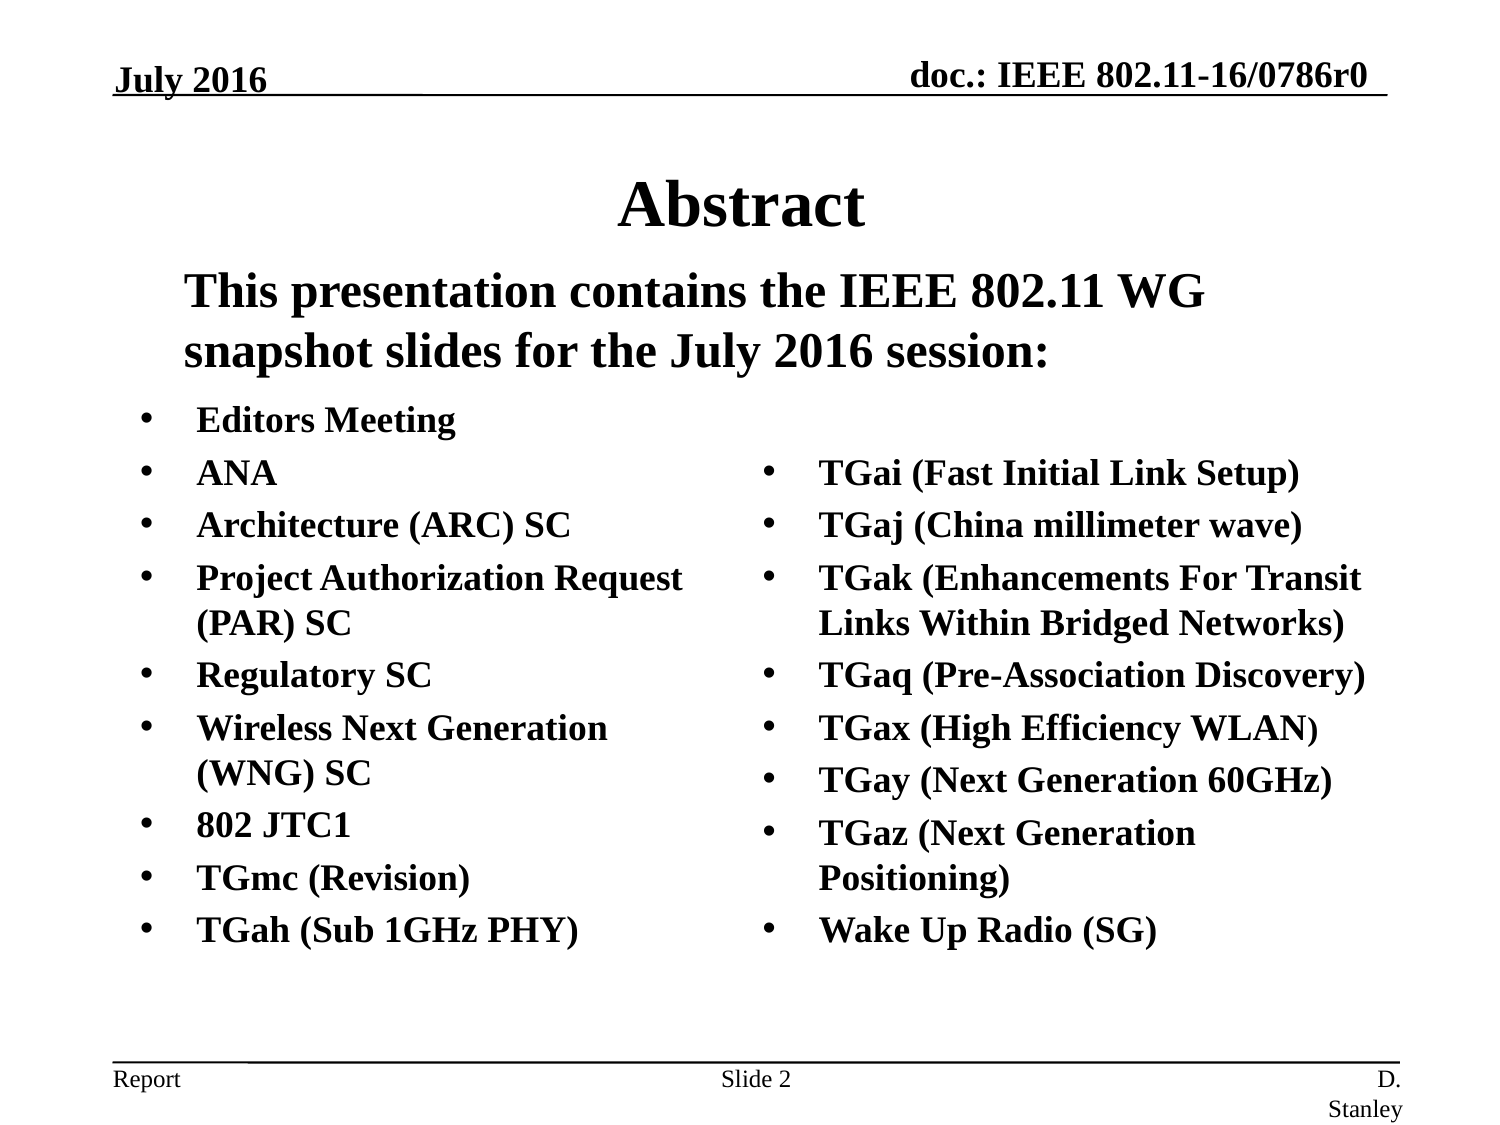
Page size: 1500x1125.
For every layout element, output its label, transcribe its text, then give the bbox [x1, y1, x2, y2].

text_box Editors Meeting ANA Architecture (ARC) SC Project Authorization Request (PAR) SC Regulatory SC Wireless Next Generation (WNG) SC 802 JTC1 TGmc (Revision) TGah (Sub 1GHz PHY) TGai (Fast Initial Link Setup) TGaj (China millimeter wave) TGak (Enhancements For Transit Links Within Bridged Networks) TGaq (Pre-Association Discovery) TGax (High Efficiency WLAN) TGay (Next Generation 60GHz) TGaz (Next Generation Positioning) Wake Up Radio (SG) [124, 387, 1400, 1025]
list This presentation contains the IEEE 802.11 WG snapshot slides for the July 2016 session: [112, 249, 1388, 388]
title Abstract [112, 112, 1388, 249]
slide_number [114, 54, 335, 100]
footer D. Stanley, HP Enterprise [1325, 1062, 1402, 1093]
slide_number Slide 2 [712, 1062, 800, 1093]
